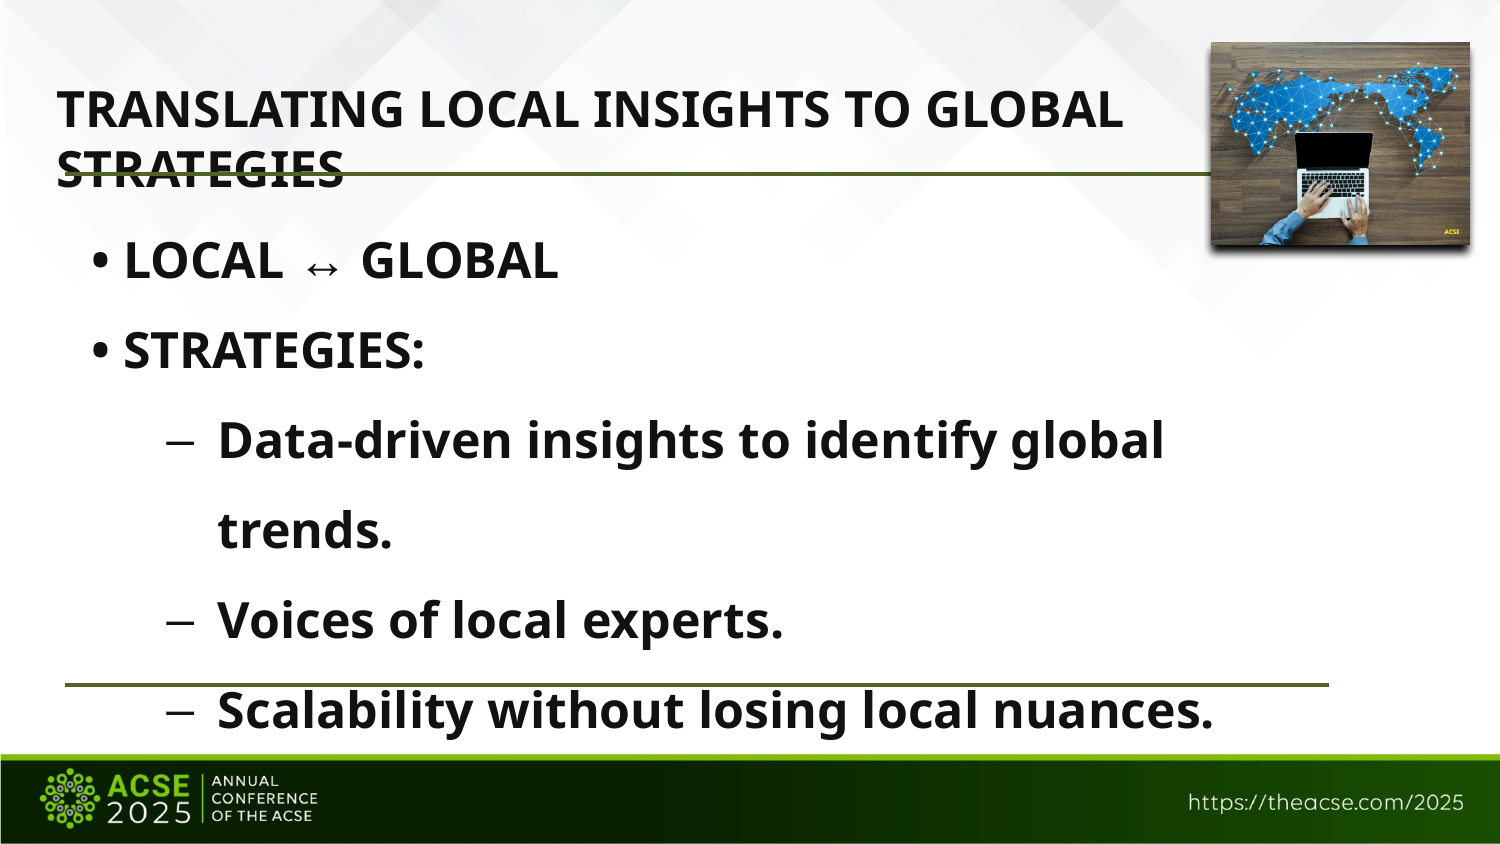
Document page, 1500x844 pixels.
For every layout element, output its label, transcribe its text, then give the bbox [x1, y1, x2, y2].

picture [0, 0, 1500, 844]
text_box TRANSLATING LOCAL INSIGHTS TO GLOBAL STRATEGIES [41, 70, 1204, 206]
text_box • LOCAL ↔ GLOBAL • STRATEGIES: Data-driven insights to identify global trends. Voices of local experts. Scalability without losing local nuances. [76, 206, 1270, 683]
text_box • LOCAL ↔ GLOBAL • STRATEGIES: Data-driven insights to identify global trends. Voices of local experts. Scalability without losing local nuances. [76, 694, 1270, 747]
